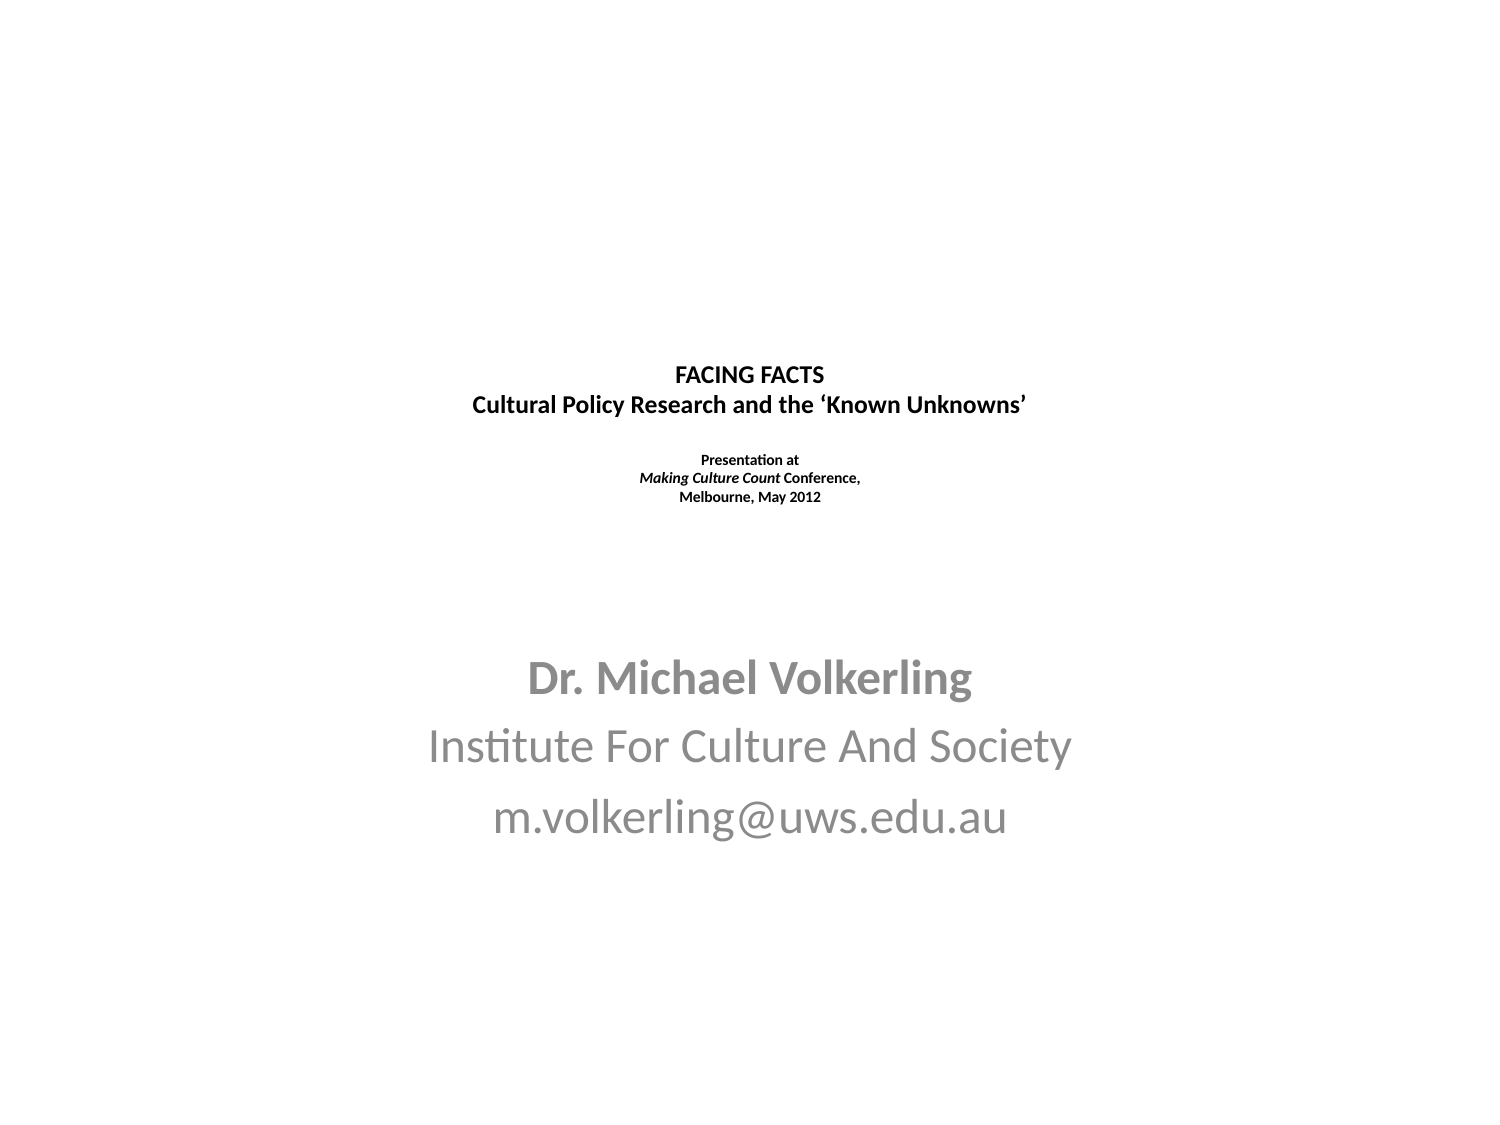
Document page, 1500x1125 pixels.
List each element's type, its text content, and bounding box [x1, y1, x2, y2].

subtitle Dr. Michael Volkerling Institute For Culture And Society m.volkerling@uws.edu.au [225, 637, 1275, 925]
title FACING FACTS Cultural Policy Research and the ‘Known Unknowns’ Presentation at Making Culture Count Conference, Melbourne, May 2012 [112, 349, 1388, 591]
